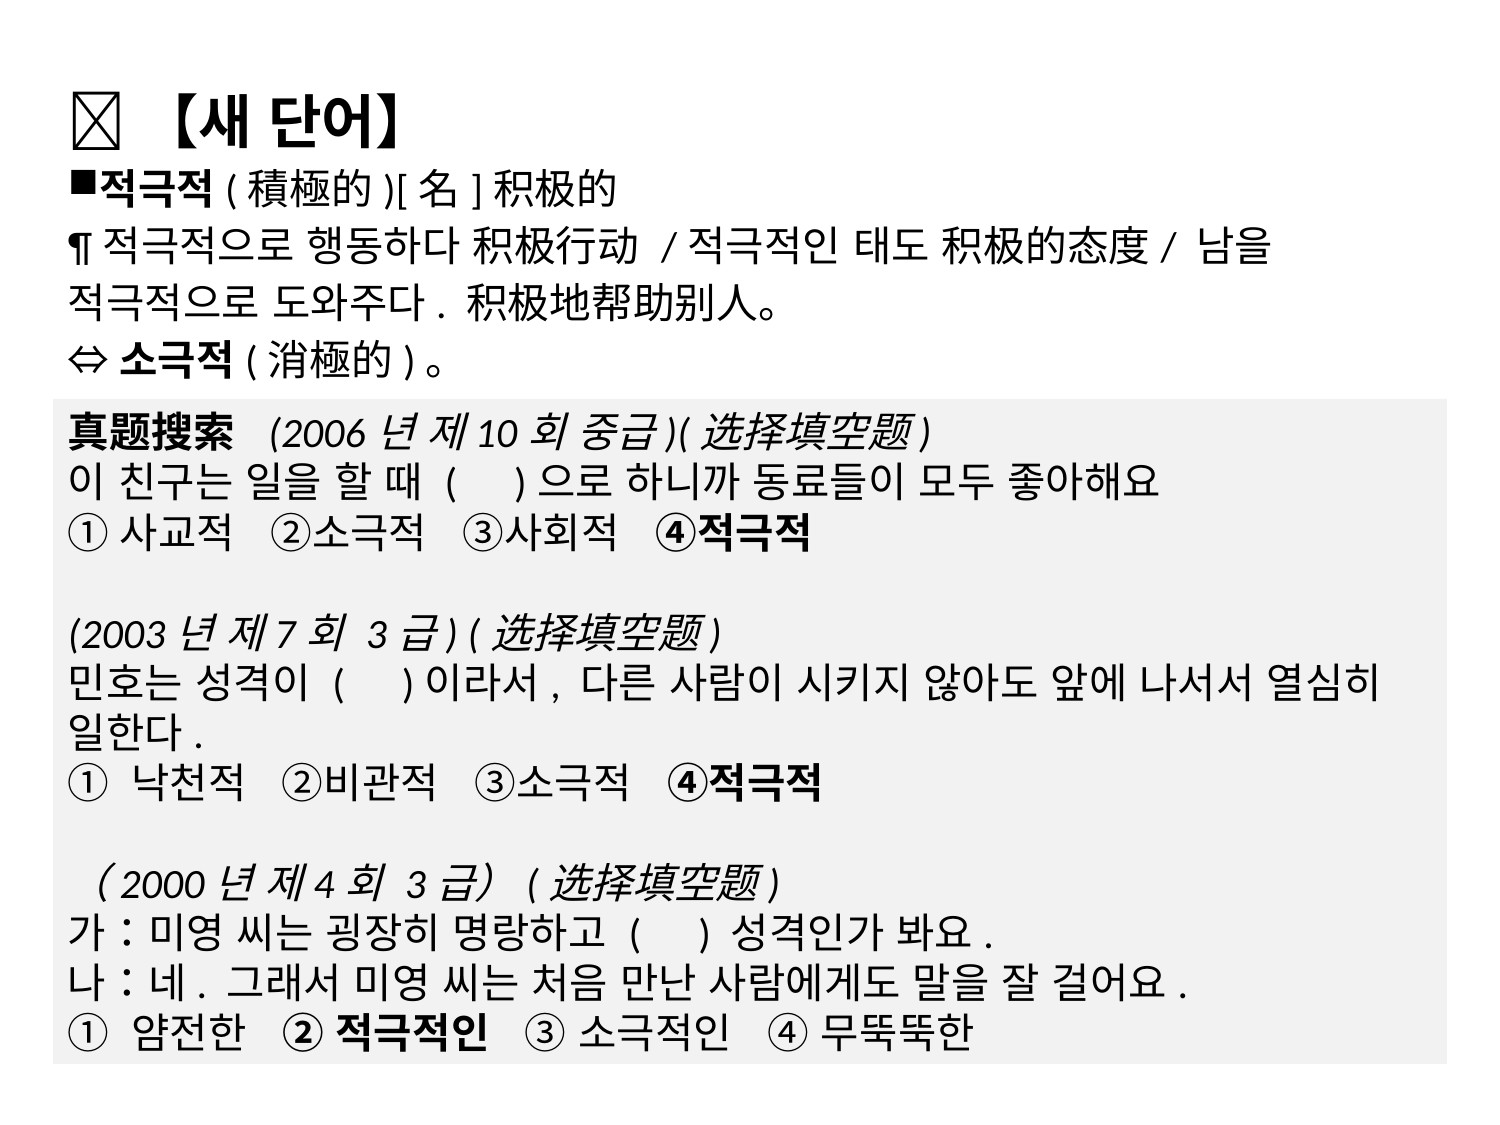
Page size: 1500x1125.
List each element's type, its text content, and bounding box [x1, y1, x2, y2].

text_box 真题搜索 (2006년 제10회 중급)(选择填空题) 이 친구는 일을 할 때 ( )으로 하니까 동료들이 모두 좋아해요 ①사교적 ②소극적 ③사회적 ④적극적 (2003년 제7회 3급) (选择填空题) 민호는 성격이 ( )이라서, 다른 사람이 시키지 않아도 앞에 나서서 열심히 일한다. ① 낙천적 ②비관적 ③소극적 ④적극적 （2000년 제4회 3급）(选择填空题) 가：미영 씨는 굉장히 명랑하고 ( ) 성격인가 봐요. 나：네. 그래서 미영 씨는 처음 만난 사람에게도 말을 잘 걸어요. ① 얌전한 ② 적극적인 ③ 소극적인 ④ 무뚝뚝한 [53, 398, 1447, 1064]
text_box 【새 단어】 적극적(積極的)[名]积极的 ¶적극적으로 행동하다 积极行动 /적극적인 태도 积极的态度/ 남을 적극적으로 도와주다. 积极地帮助别人。 ⇔소극적(消極的)。 [53, 78, 1483, 391]
